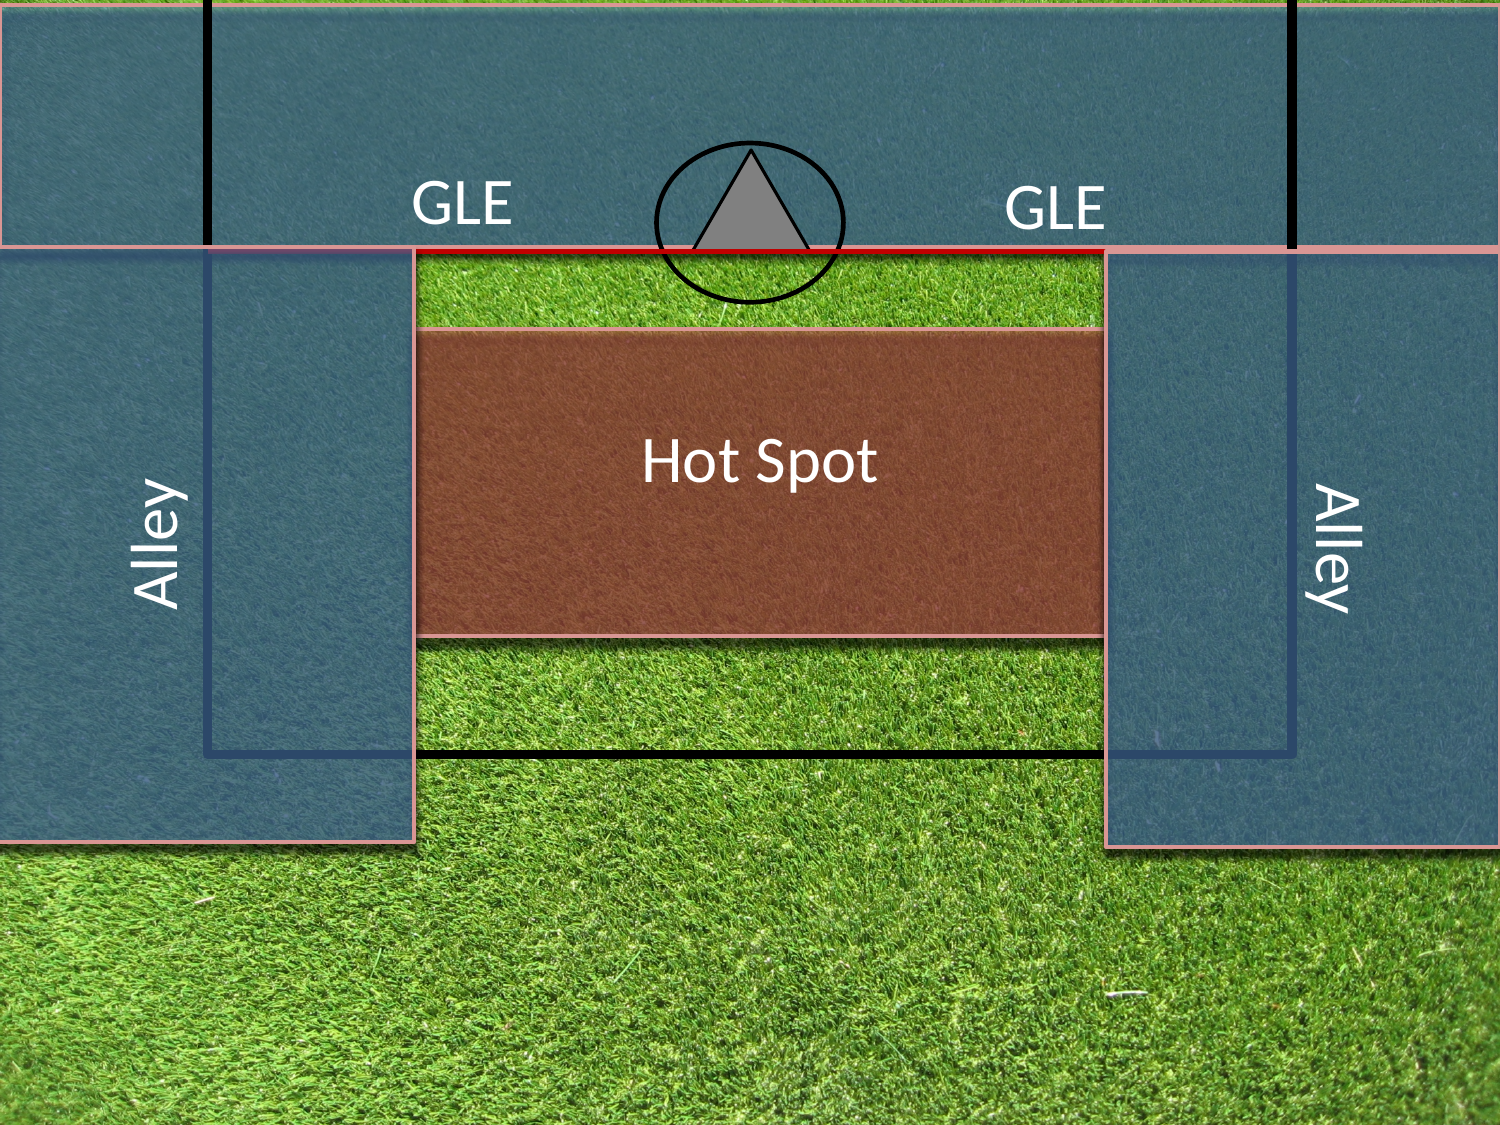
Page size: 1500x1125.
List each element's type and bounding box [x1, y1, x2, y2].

text_box [656, 142, 844, 250]
picture [0, 0, 1500, 1125]
text_box [656, 260, 844, 303]
